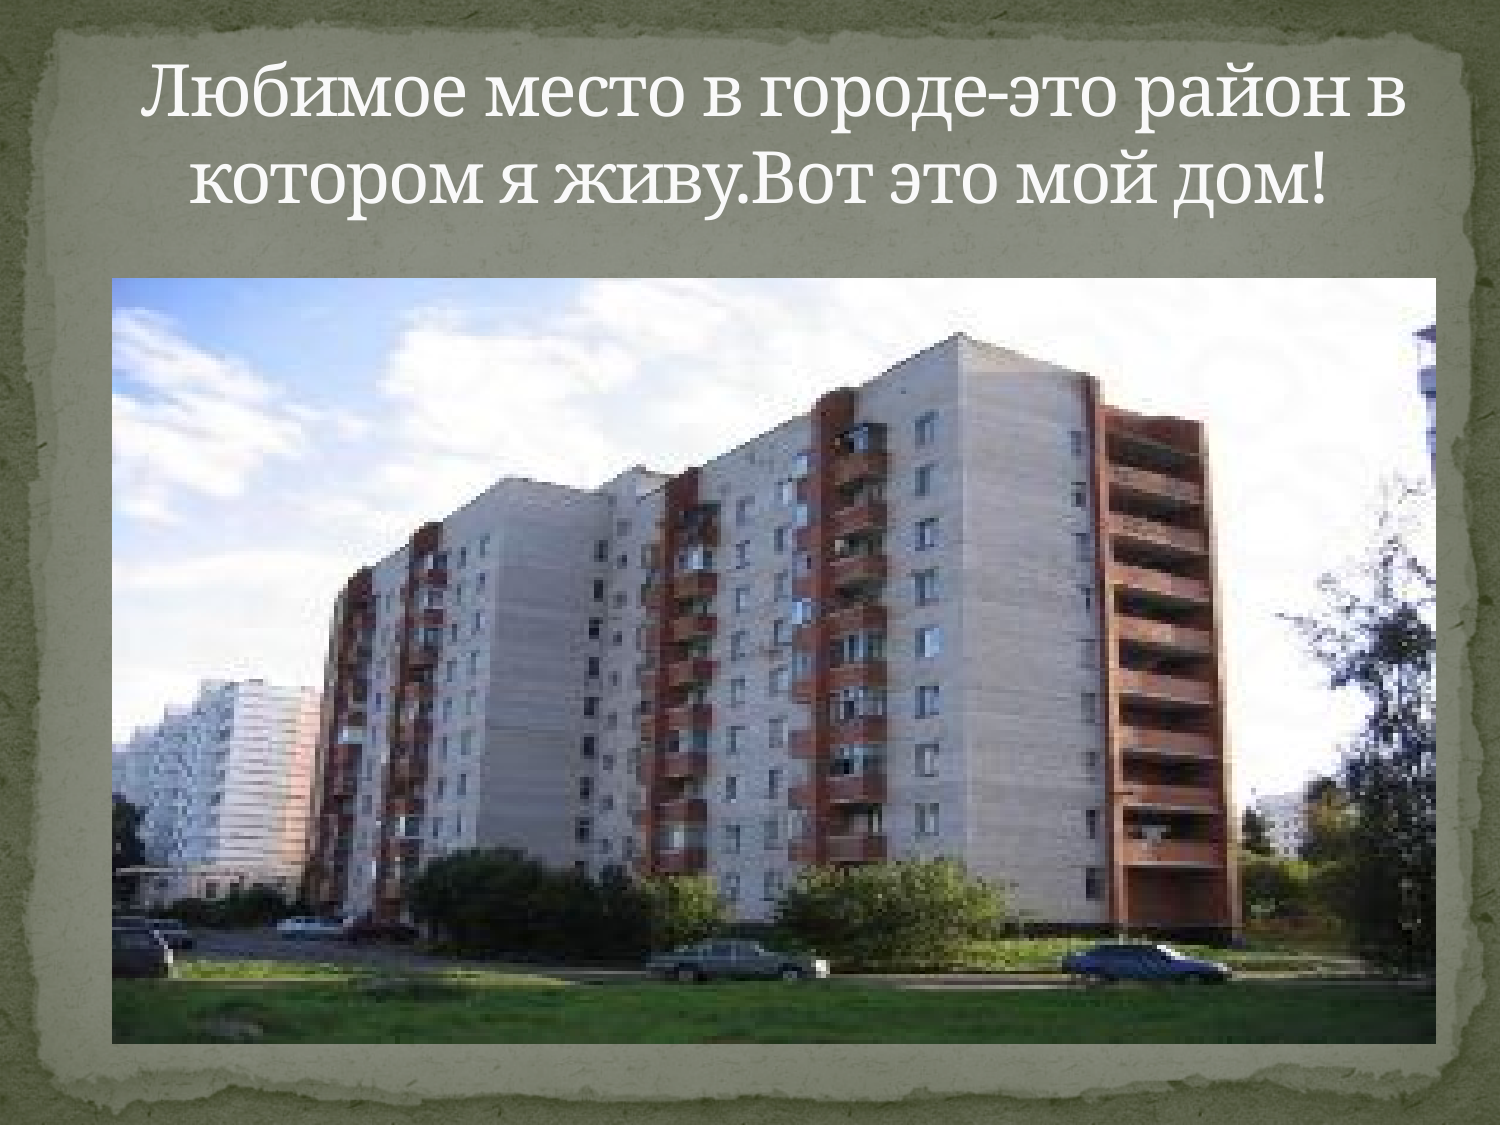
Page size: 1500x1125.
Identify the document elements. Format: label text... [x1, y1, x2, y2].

title Любимое место в городе-это район в котором я живу.Вот это мой дом! [74, 24, 1425, 225]
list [115, 281, 1434, 1042]
